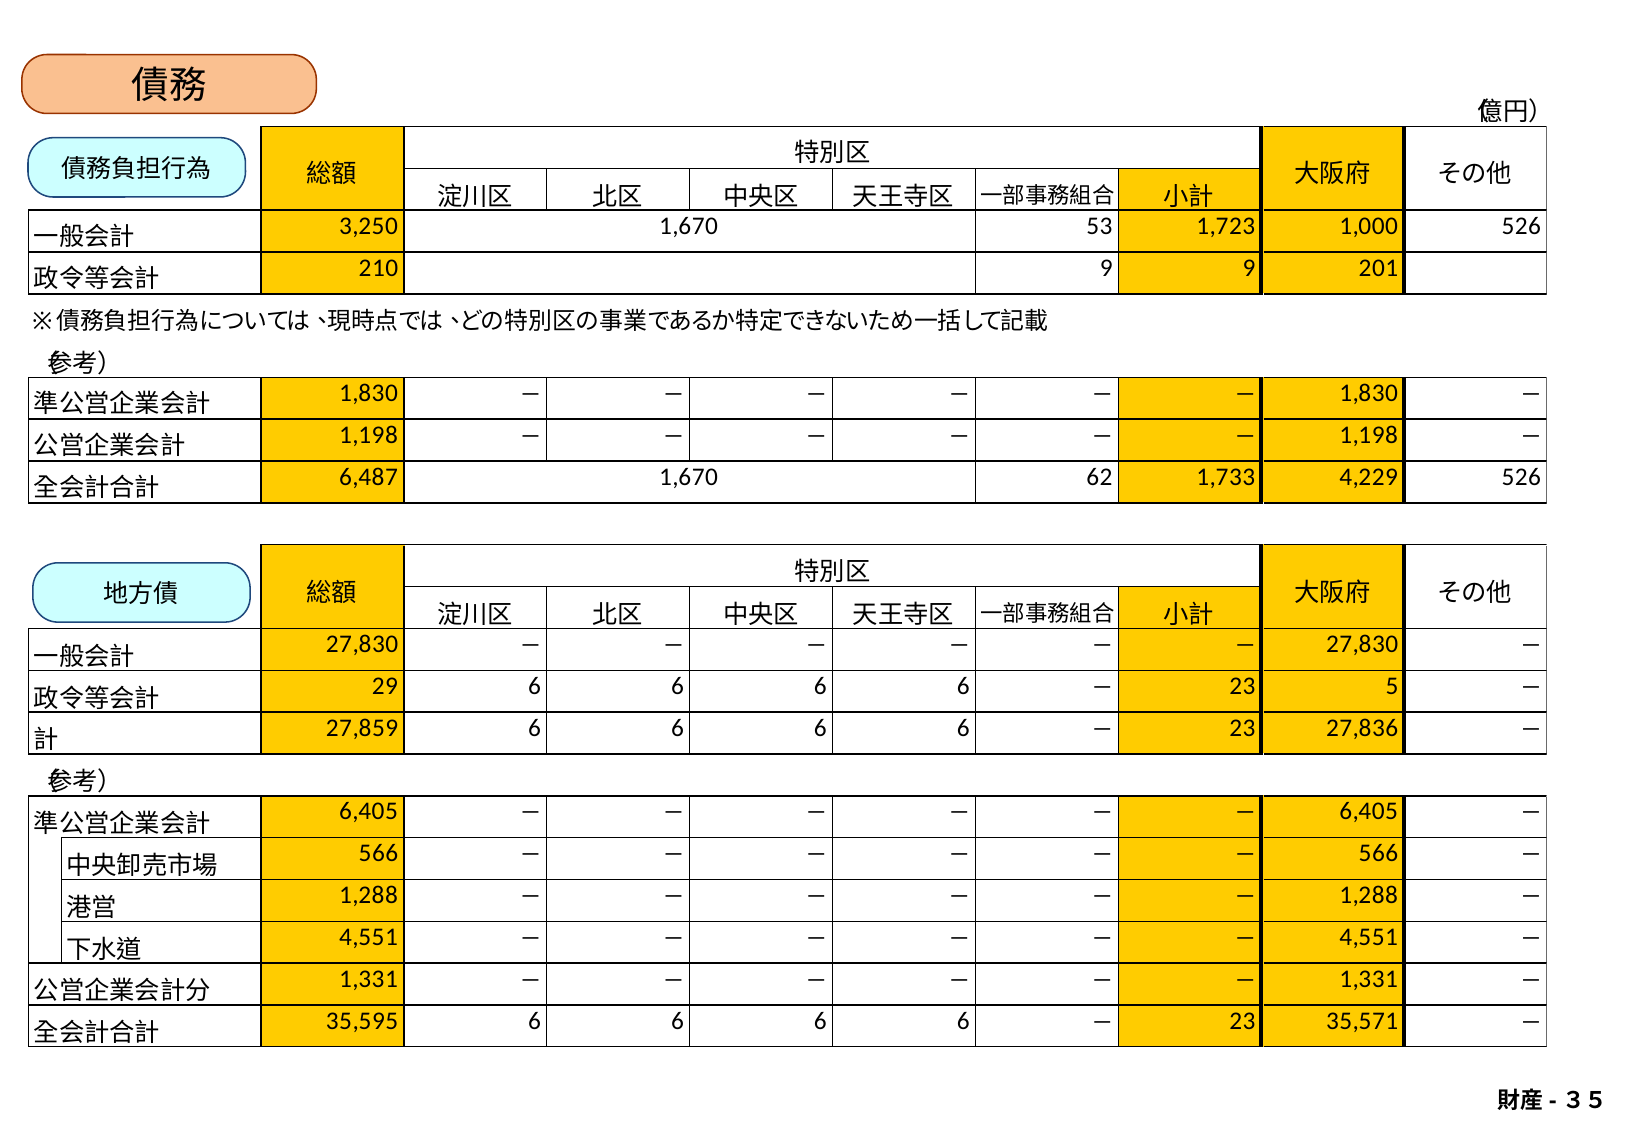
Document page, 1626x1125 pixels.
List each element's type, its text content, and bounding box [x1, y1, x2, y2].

text_box 財産-３５ [1471, 1069, 1623, 1125]
text_box 債務 [21, 54, 317, 93]
picture [27, 83, 1549, 1048]
